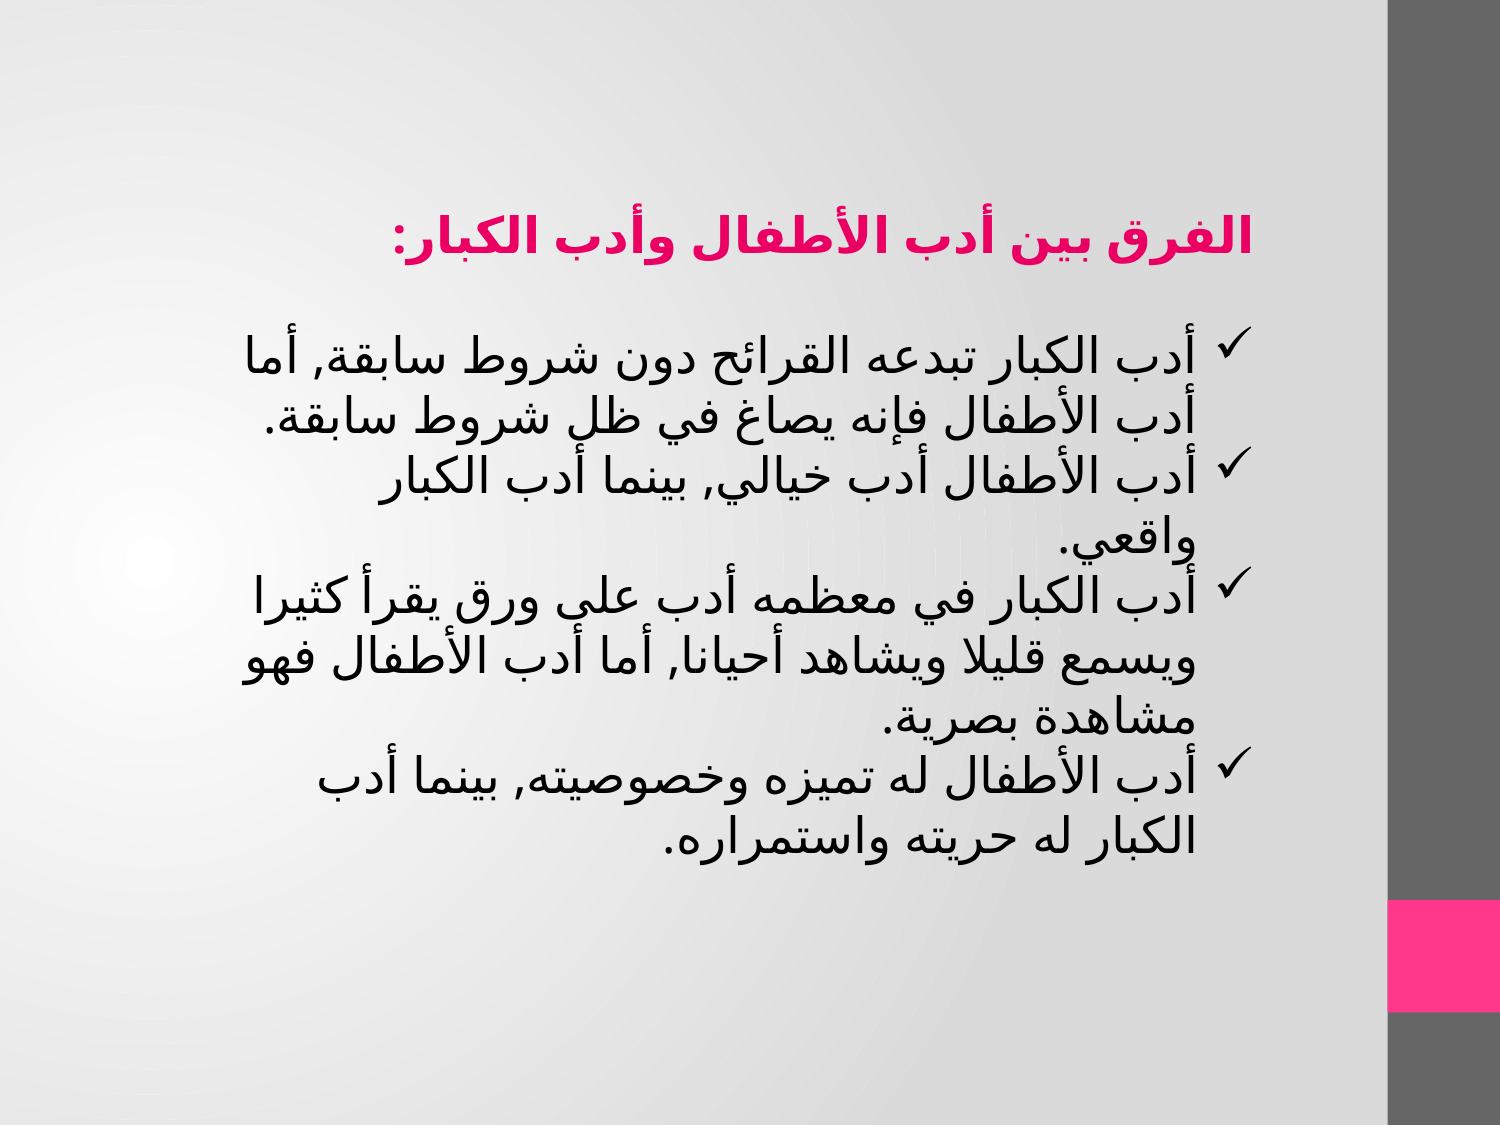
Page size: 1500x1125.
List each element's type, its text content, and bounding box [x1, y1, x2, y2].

text_box الفرق بين أدب الأطفال وأدب الكبار: أدب الكبار تبدعه القرائح دون شروط سابقة, أما أدب الأطفال فإنه يصاغ في ظل شروط سابقة. أدب الأطفال أدب خيالي, بينما أدب الكبار واقعي. أدب الكبار في معظمه أدب على ورق يقرأ كثيرا ويسمع قليلا ويشاهد أحيانا, أما أدب الأطفال فهو مشاهدة بصرية. أدب الأطفال له تميزه وخصوصيته, بينما أدب الكبار له حريته واستمراره. [218, 196, 1270, 871]
